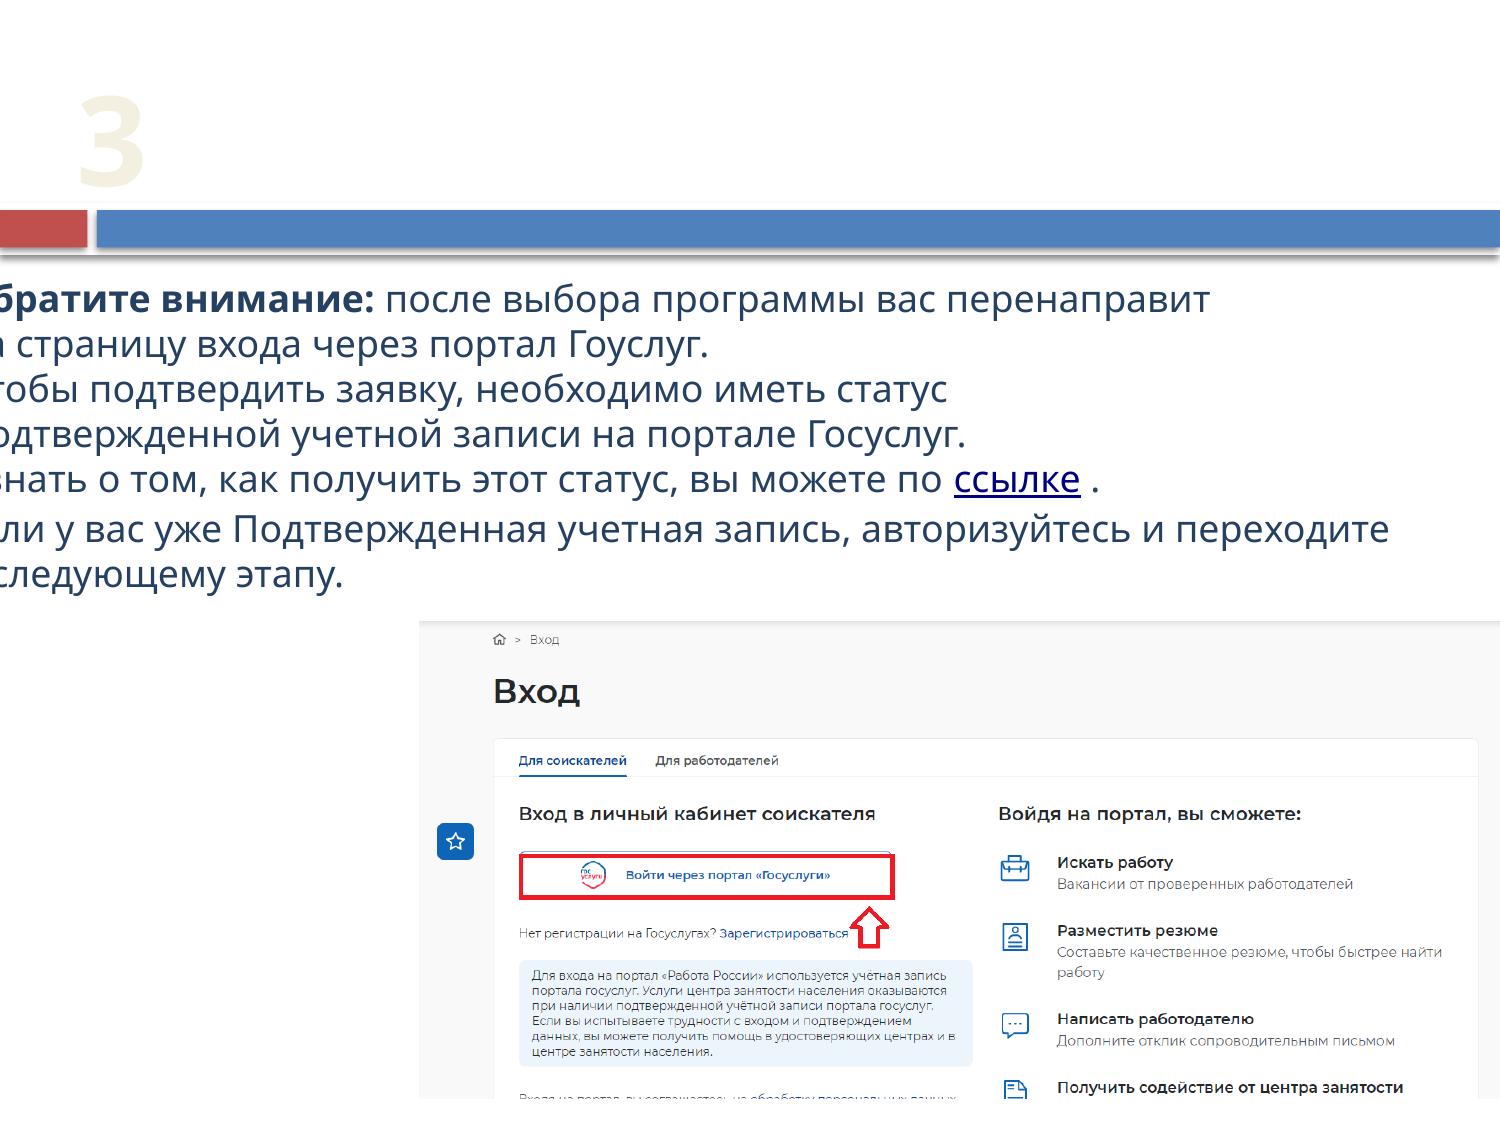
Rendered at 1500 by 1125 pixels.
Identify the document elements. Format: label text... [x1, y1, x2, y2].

text_box Обратите внимание: после выбора программы вас перенаправит на страницу входа через портал Гоуслуг. Чтобы подтвердить заявку, необходимо иметь статус Подтвержденной учетной записи на портале Госуслуг. Узнать о том, как получить этот статус, вы можете по ссылке . Если у вас уже Подтвержденная учетная запись, авторизуйтесь и переходите к следующему этапу. [0, 267, 1417, 603]
text_box 3 [61, 54, 163, 220]
picture [419, 621, 1500, 1100]
